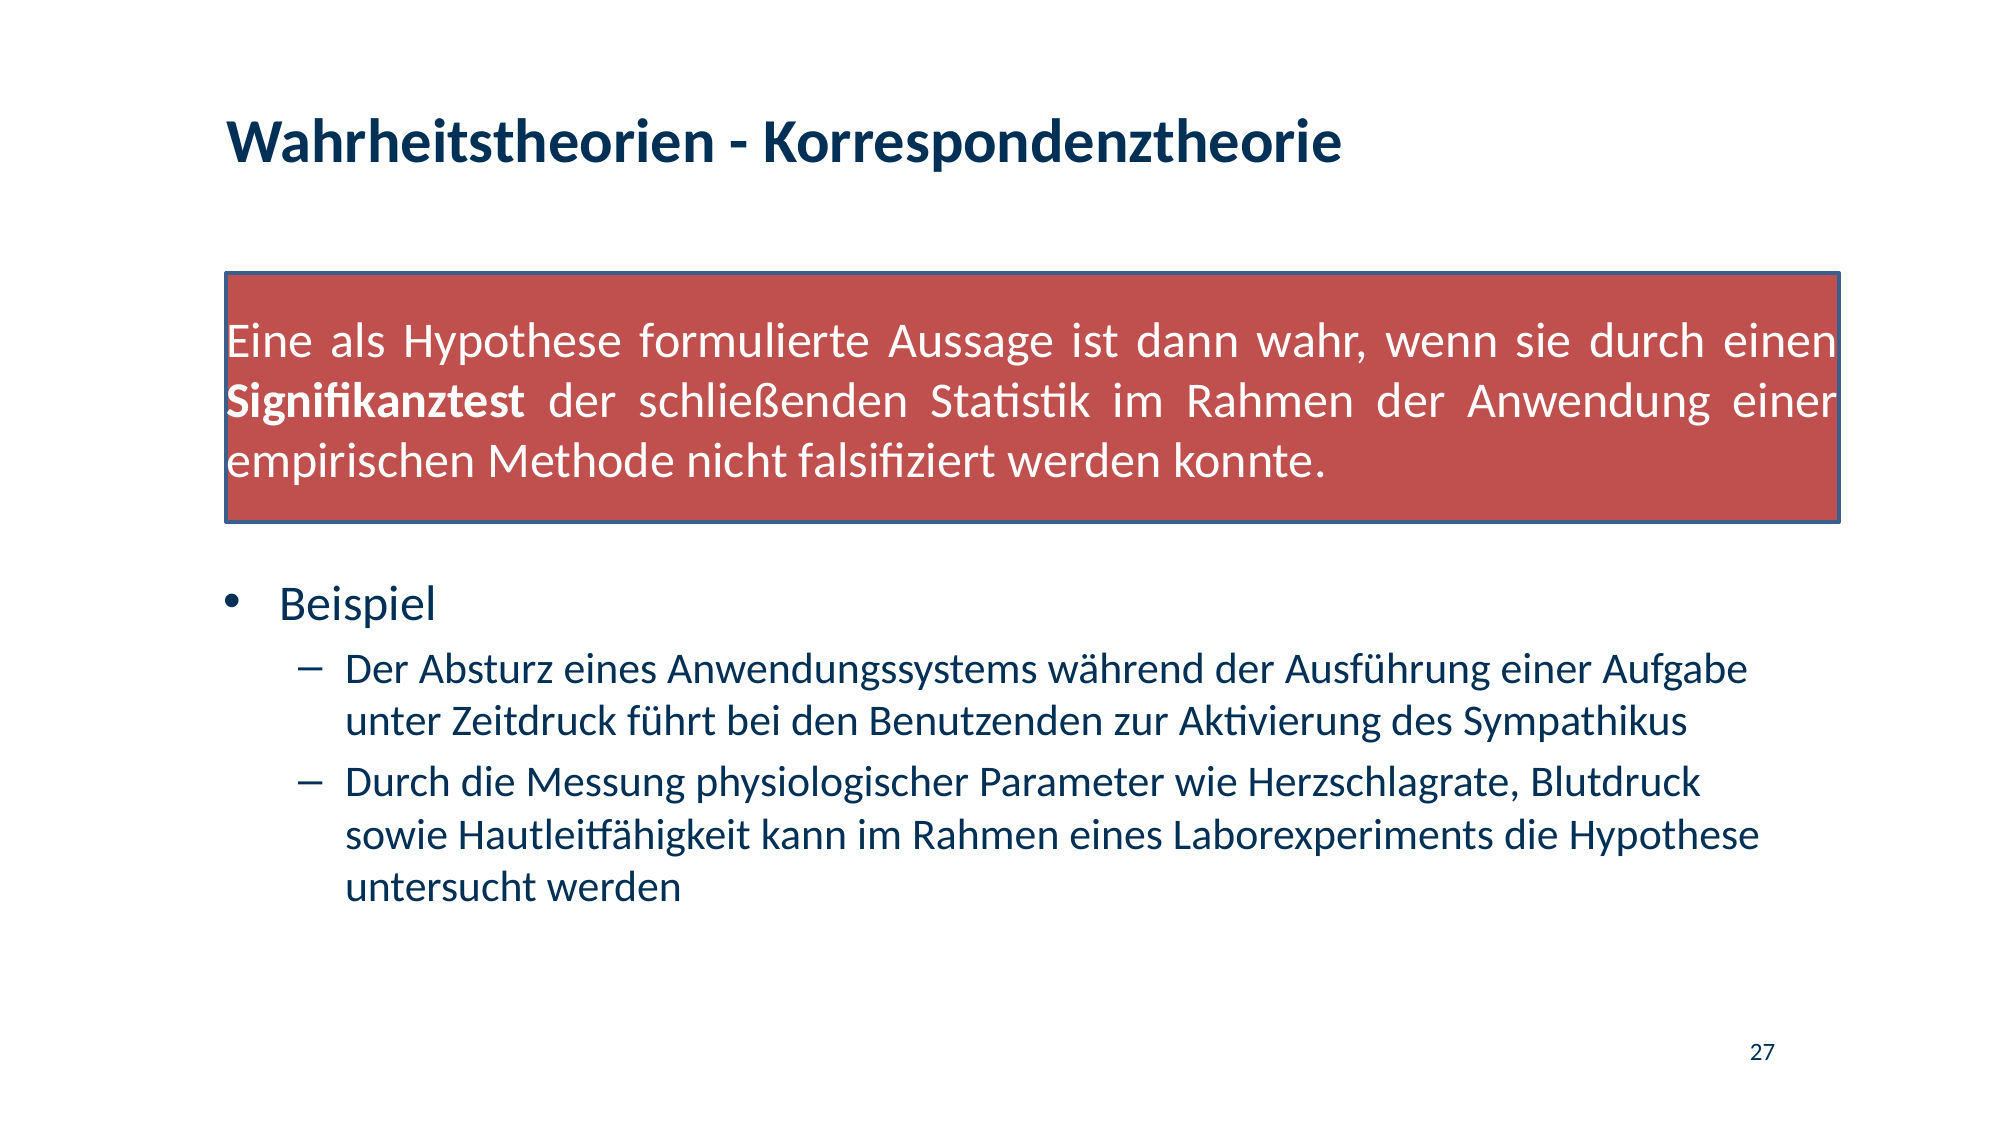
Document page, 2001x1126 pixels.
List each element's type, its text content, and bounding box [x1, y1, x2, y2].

title Wahrheitstheorien - Korrespondenztheorie [226, 100, 1367, 271]
list Eine als Hypothese formulierte Aussage ist dann wahr, wenn sie durch einen Signifikanztest der schließenden Statistik im Rahmen der Anwendung einer empirischen Methode nicht falsifiziert werden konnte. [224, 271, 1841, 524]
slide_number 27 [1544, 1035, 1776, 1066]
text_box Beispiel Der Absturz eines Anwendungssystems während der Ausführung einer Aufgabe unter Zeitdruck führt bei den Benutzenden zur Aktivierung des Sympathikus Durch die Messung physiologischer Parameter wie Herzschlagrate, Blutdruck sowie Hautleitfähigkeit kann im Rahmen eines Laborexperiments die Hypothese untersucht werden [223, 570, 1771, 929]
